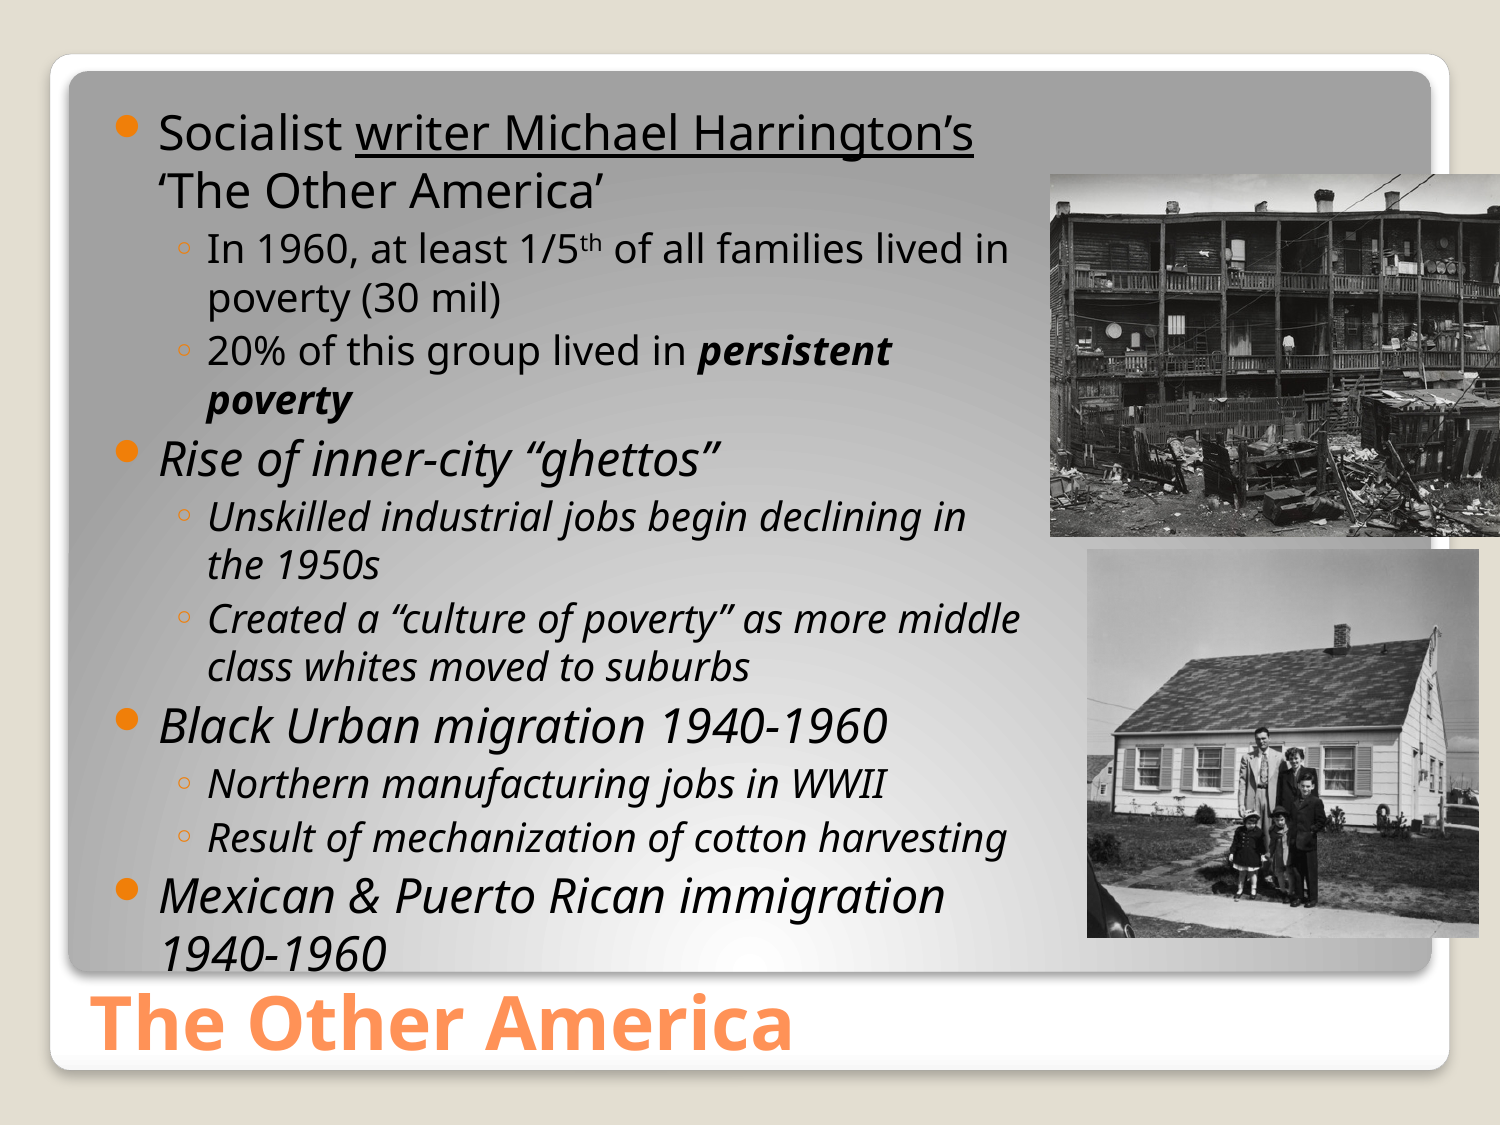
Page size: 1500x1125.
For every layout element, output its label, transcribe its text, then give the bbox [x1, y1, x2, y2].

title The Other America [75, 900, 1418, 1073]
picture [1087, 549, 1479, 938]
picture [1049, 174, 1500, 537]
list Socialist writer Michael Harrington’s ‘The Other America’ In 1960, at least 1/5th of all families lived in poverty (30 mil) 20% of this group lived in persistent poverty Rise of inner-city “ghettos” Unskilled industrial jobs begin declining in the 1950s Created a “culture of poverty” as more middle class whites moved to suburbs Black Urban migration 1940-1960 Northern manufacturing jobs in WWII Result of mechanization of cotton harvesting Mexican & Puerto Rican immigration 1940-1960 [82, 86, 1050, 1000]
